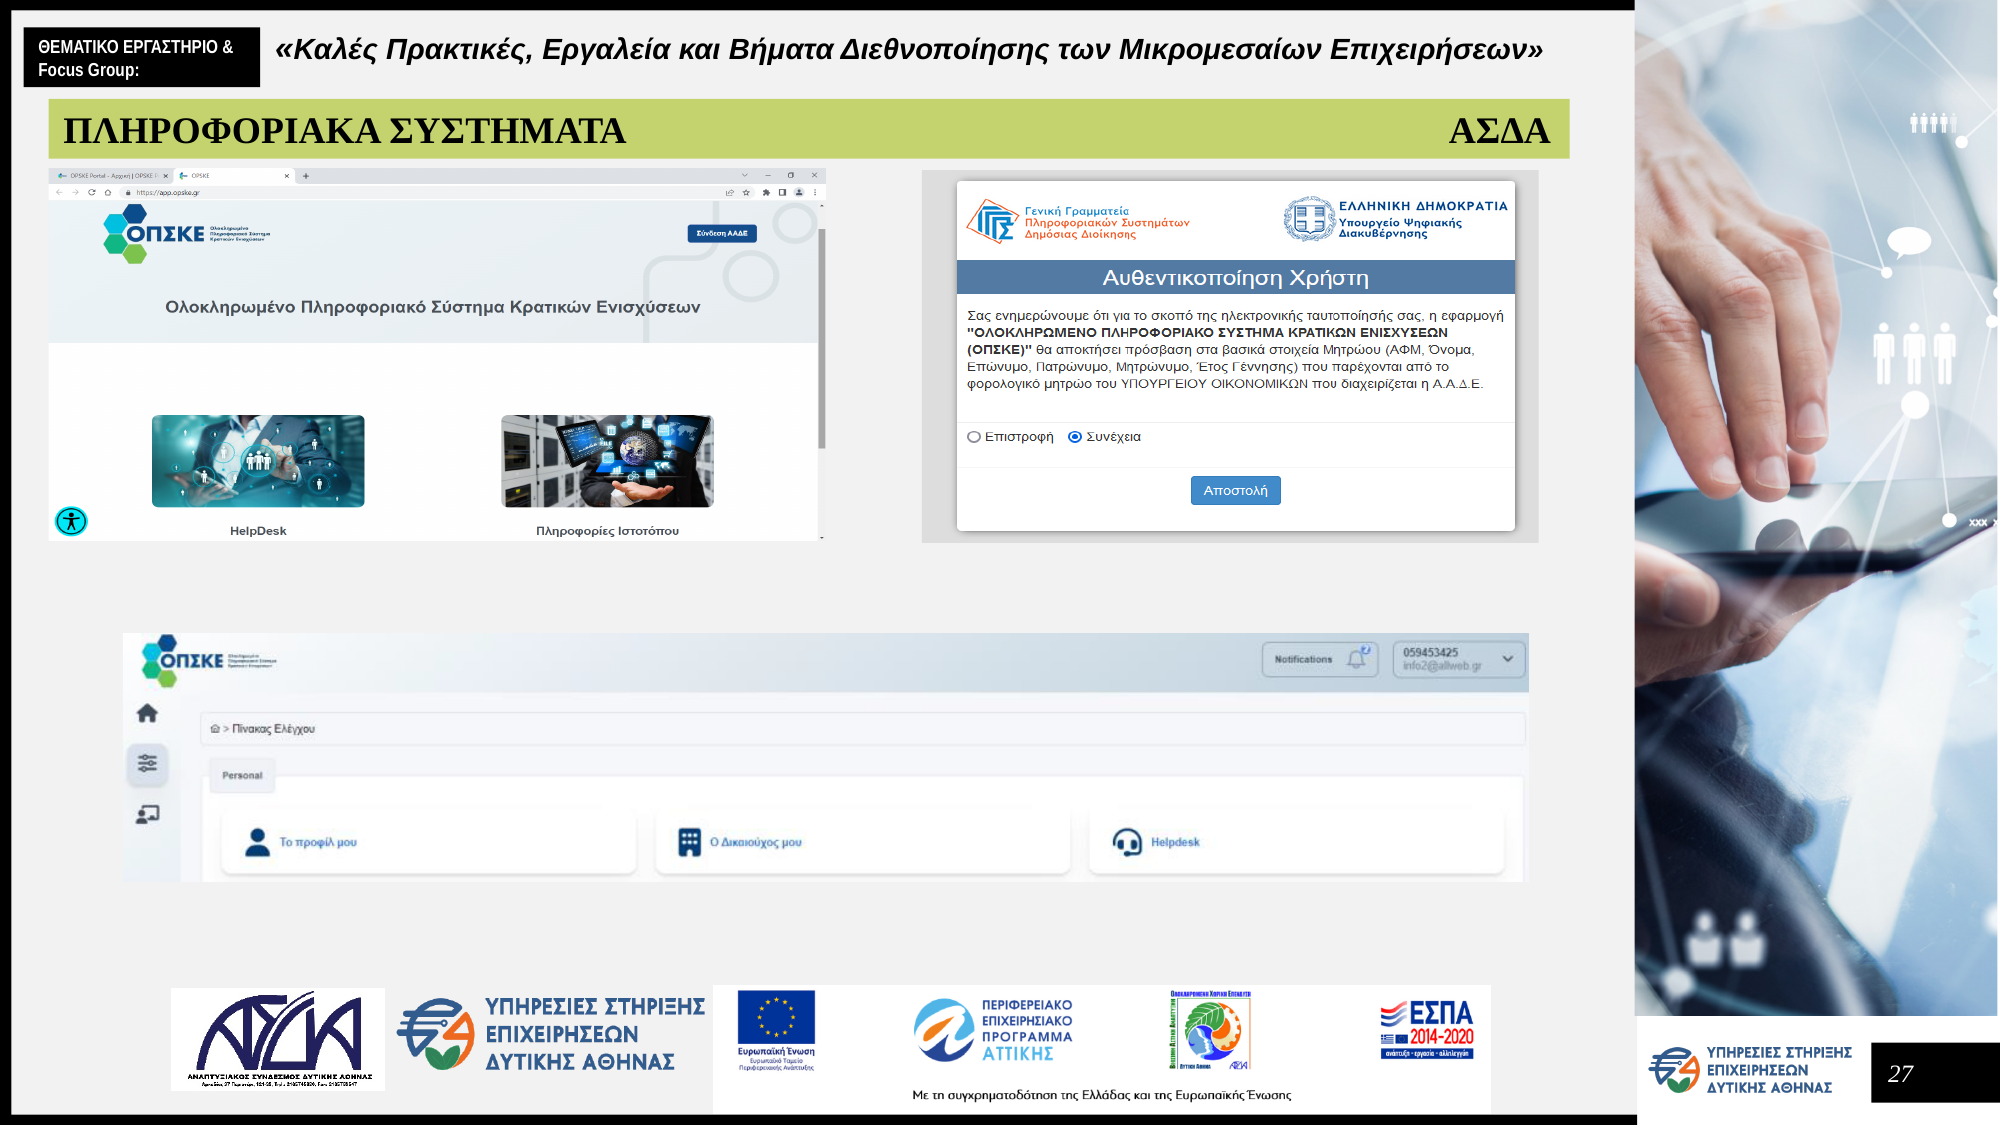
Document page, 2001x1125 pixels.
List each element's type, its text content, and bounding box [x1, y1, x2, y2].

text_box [171, 985, 1491, 1114]
picture [1648, 1047, 1852, 1093]
text_box ΠΛΗΡΟΦΟΡΙΑΚΑ ΣΥΣΤΗΜΑΤΑ ΑΣΔΑ [48, 98, 1570, 159]
text_box ΘΕΜΑΤΙΚΟ ΕΡΓΑΣΤΗΡΙΟ & Focus Group: [23, 27, 261, 88]
text_box «Καλές Πρακτικές, Εργαλεία και Βήματα Διεθνοποίησης των Μικρομεσαίων Επιχειρήσεων» [275, 31, 1620, 91]
text_box [1644, 1023, 1859, 1122]
picture [921, 170, 1539, 542]
picture [1634, 0, 1998, 1016]
slide_number 27 [1877, 1050, 1924, 1096]
picture [48, 168, 826, 541]
picture [122, 632, 1529, 882]
